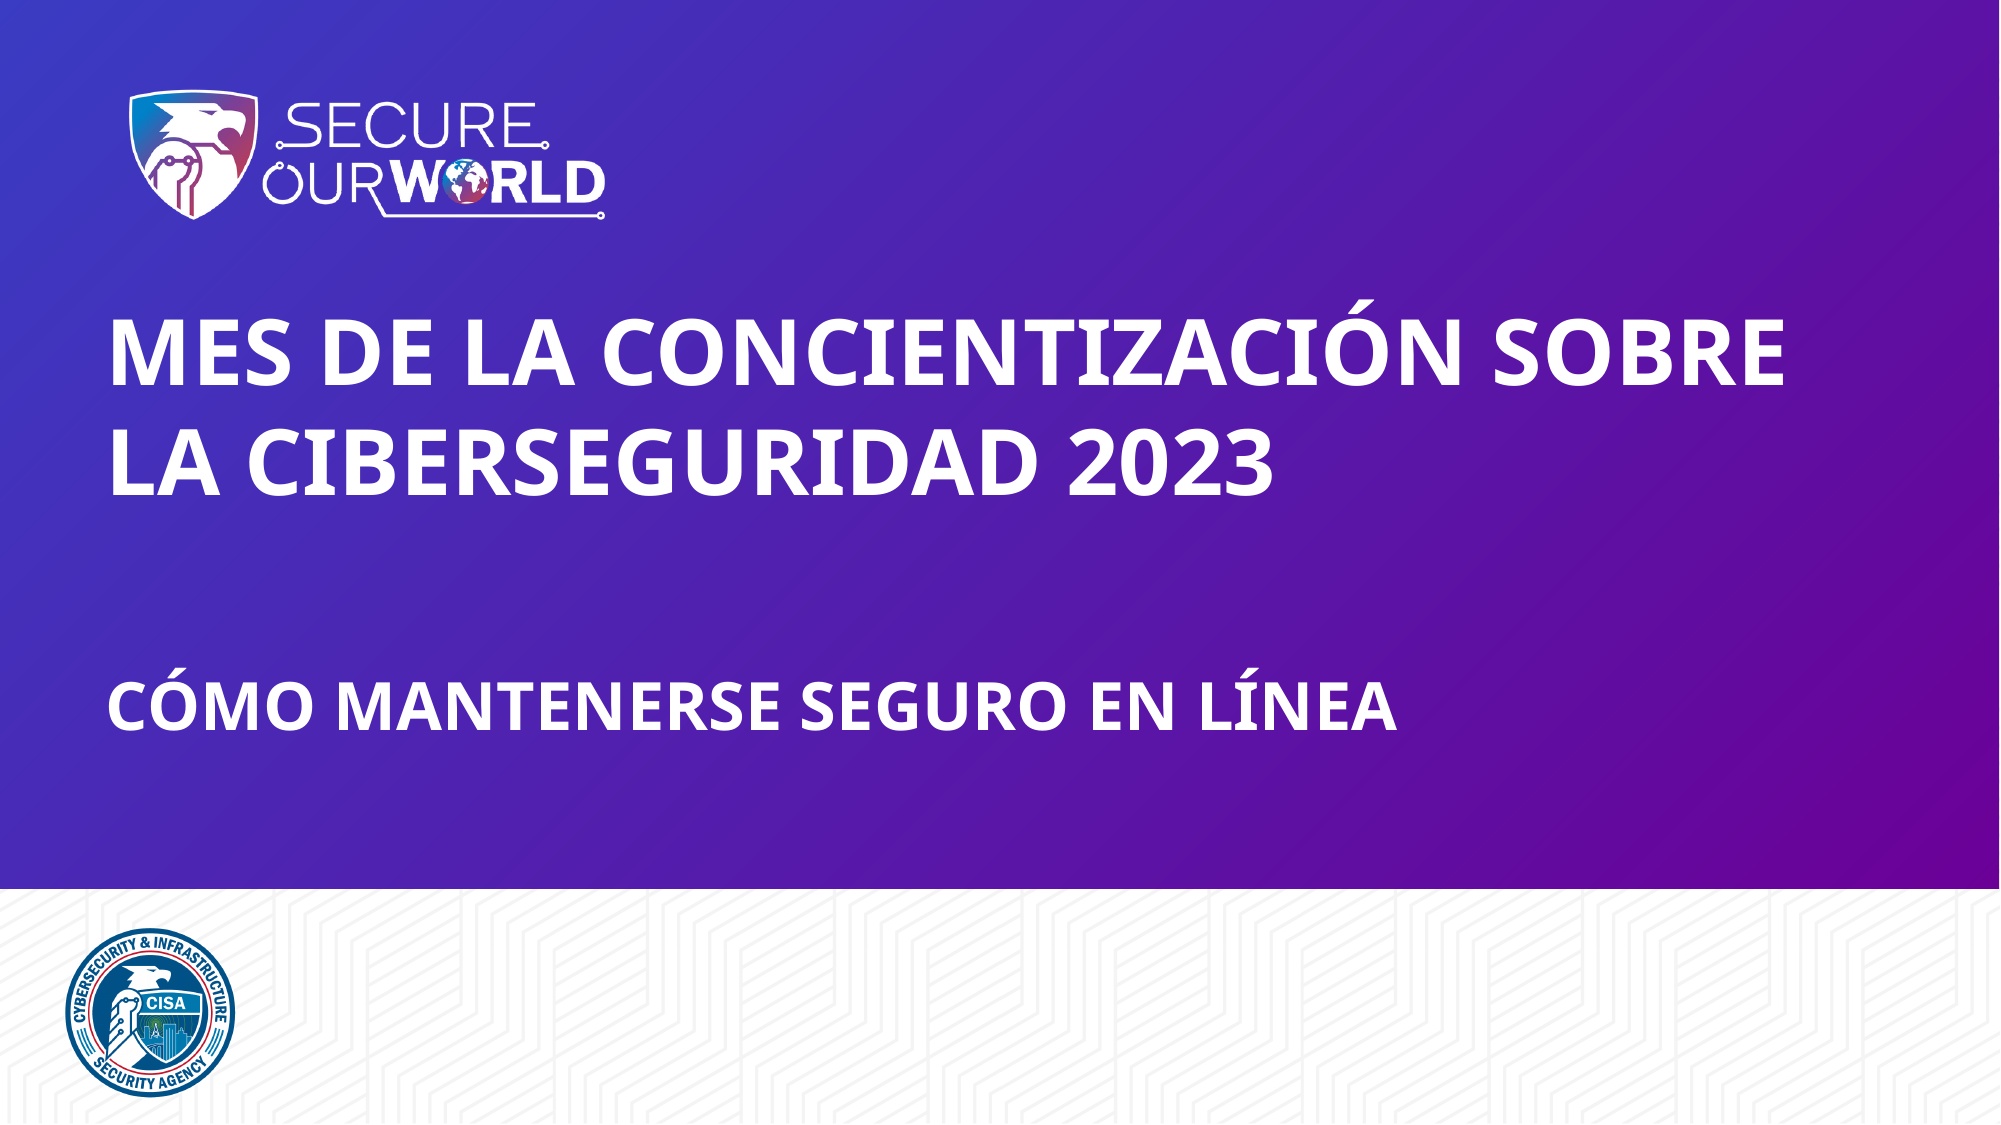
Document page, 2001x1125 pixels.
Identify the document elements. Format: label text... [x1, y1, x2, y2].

picture [0, 0, 2001, 1125]
text_box [82, 42, 651, 263]
title Mes de la Concientización sobre la Ciberseguridad 2023 Cómo mantenerse seguro en línea [0, 263, 2000, 891]
